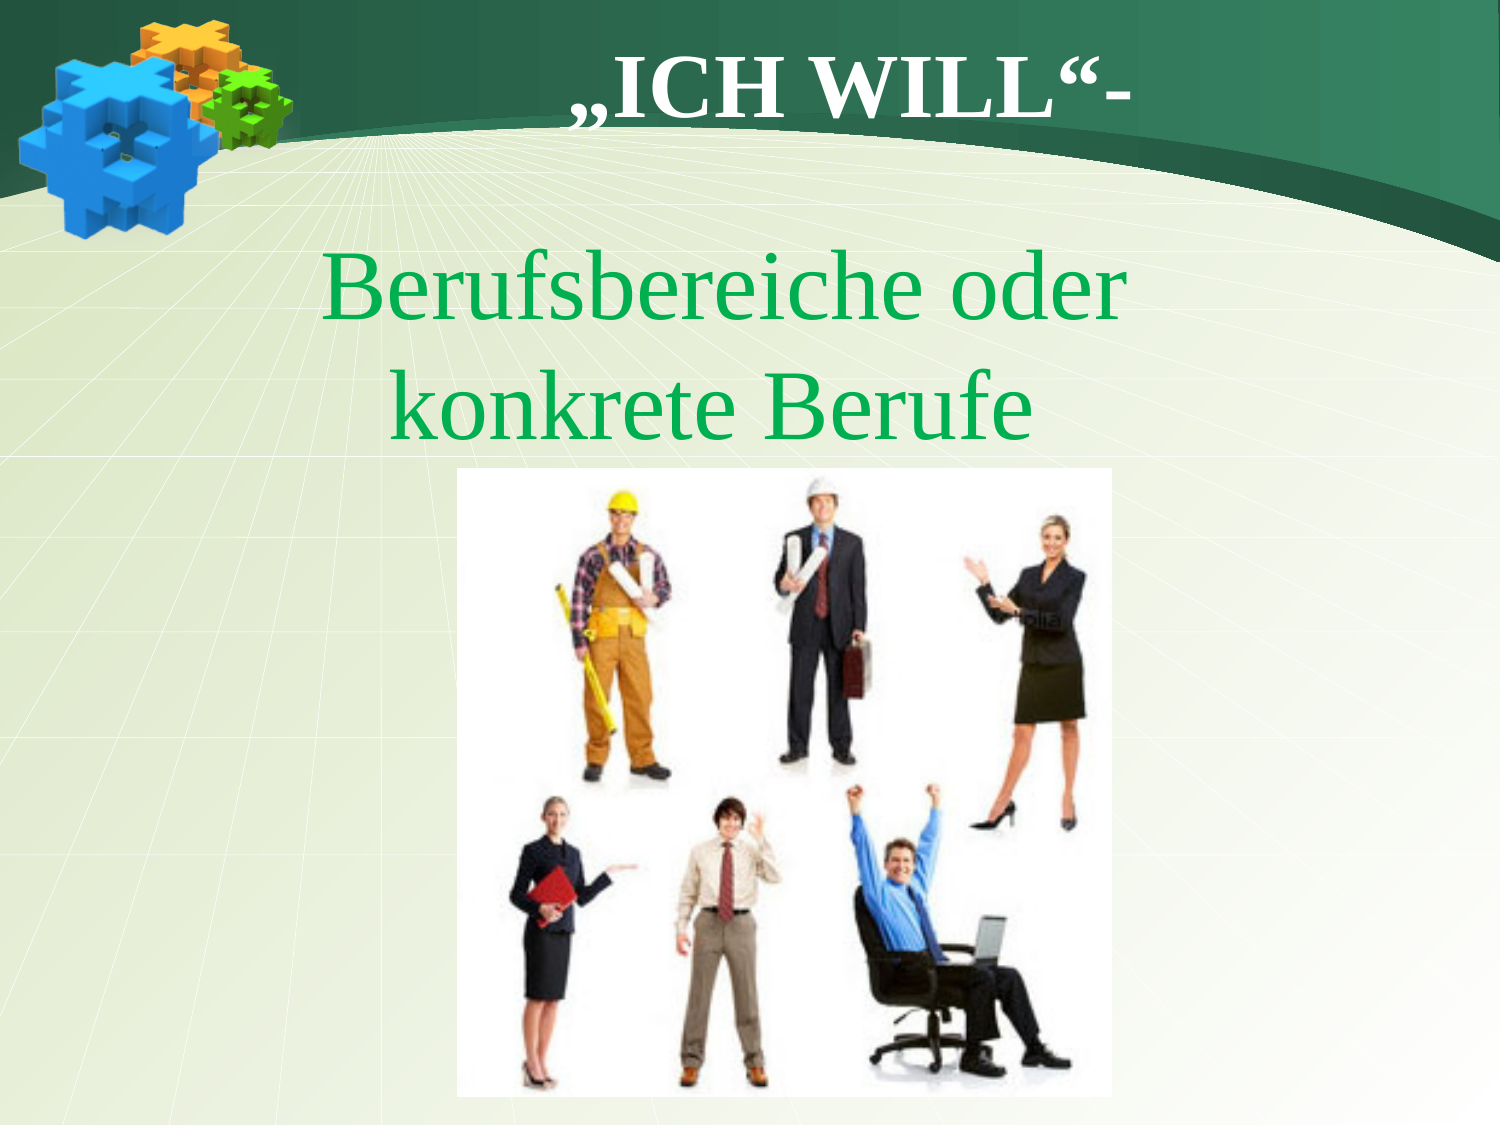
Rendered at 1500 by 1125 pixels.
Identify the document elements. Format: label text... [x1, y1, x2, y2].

text_box Berufsbereiche oder konkrete Berufe [152, 292, 1271, 386]
picture [0, 18, 300, 252]
picture [456, 468, 1112, 1097]
title „ICH WILL“- [243, 34, 1457, 127]
